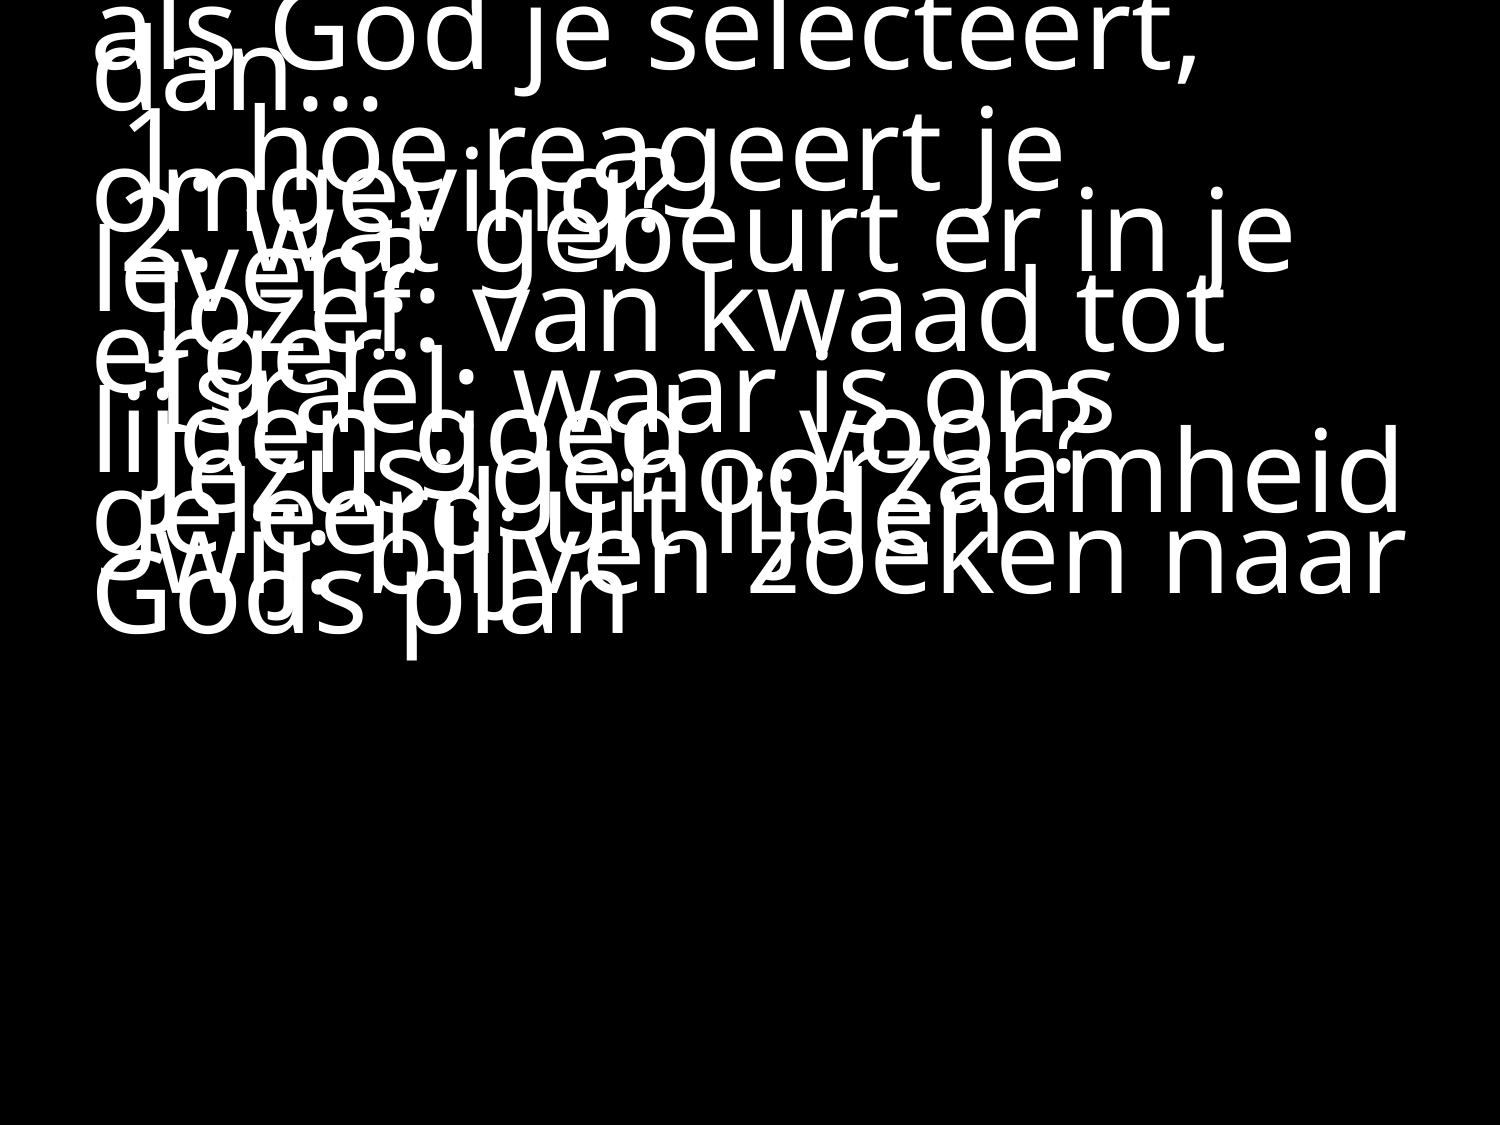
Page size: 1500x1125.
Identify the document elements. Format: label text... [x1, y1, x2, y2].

list als God je selecteert, dan… 1. hoe reageert je omgeving? 2. wat gebeurt er in je leven? Jozef: van kwaad tot erger Israël: waar is ons lijden goed voor? Jezus: gehoorzaamheid geleerd uit lijden wij: blijven zoeken naar Gods plan [75, 45, 1425, 1005]
